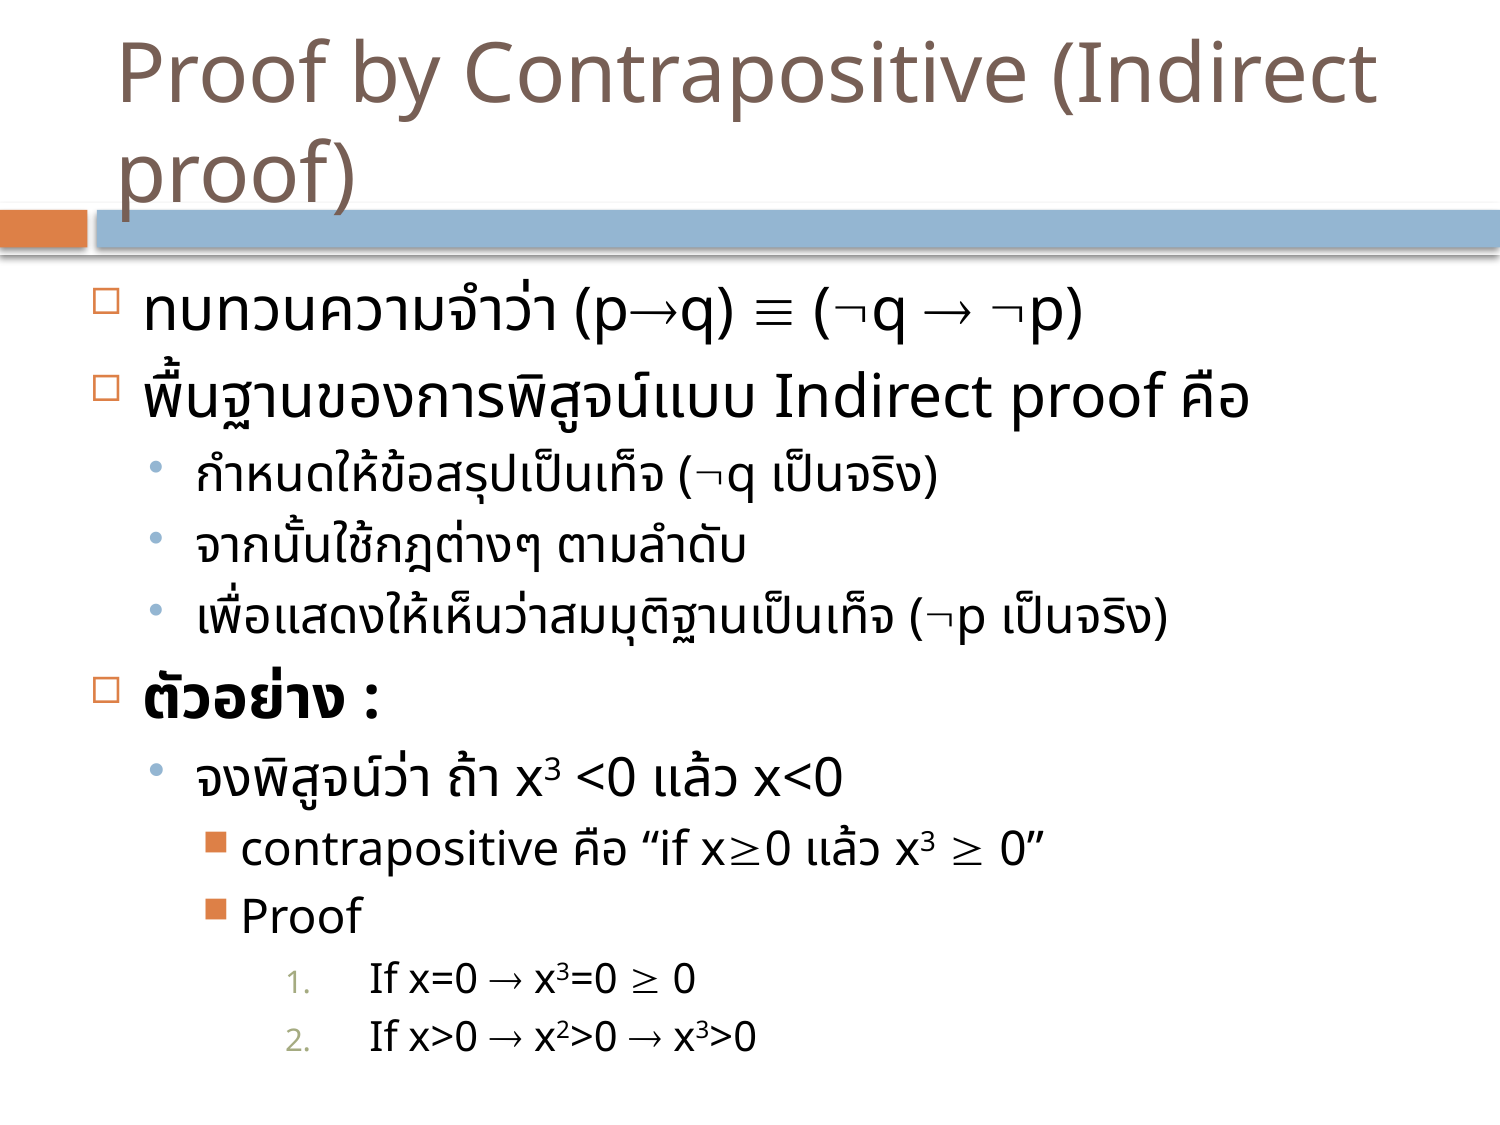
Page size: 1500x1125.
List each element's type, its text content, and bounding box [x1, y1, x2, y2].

list ทบทวนความจำว่า (pq)  (q  p) พื้นฐานของการพิสูจน์แบบ Indirect proof คือ กำหนดให้ข้อสรุปเป็นเท็จ (q เป็นจริง) จากนั้นใช้กฎต่างๆ ตามลำดับ เพื่อแสดงให้เห็นว่าสมมุติฐานเป็นเท็จ (p เป็นจริง) ตัวอย่าง : จงพิสูจน์ว่า ถ้า x3 <0 แล้ว x<0 contrapositive คือ “if x0 แล้ว x3  0” Proof If x=0  x3=0  0 If x>0  x2>0  x3>0 [74, 262, 1463, 1006]
title Proof by Contrapositive (Indirect proof) [100, 37, 1439, 201]
